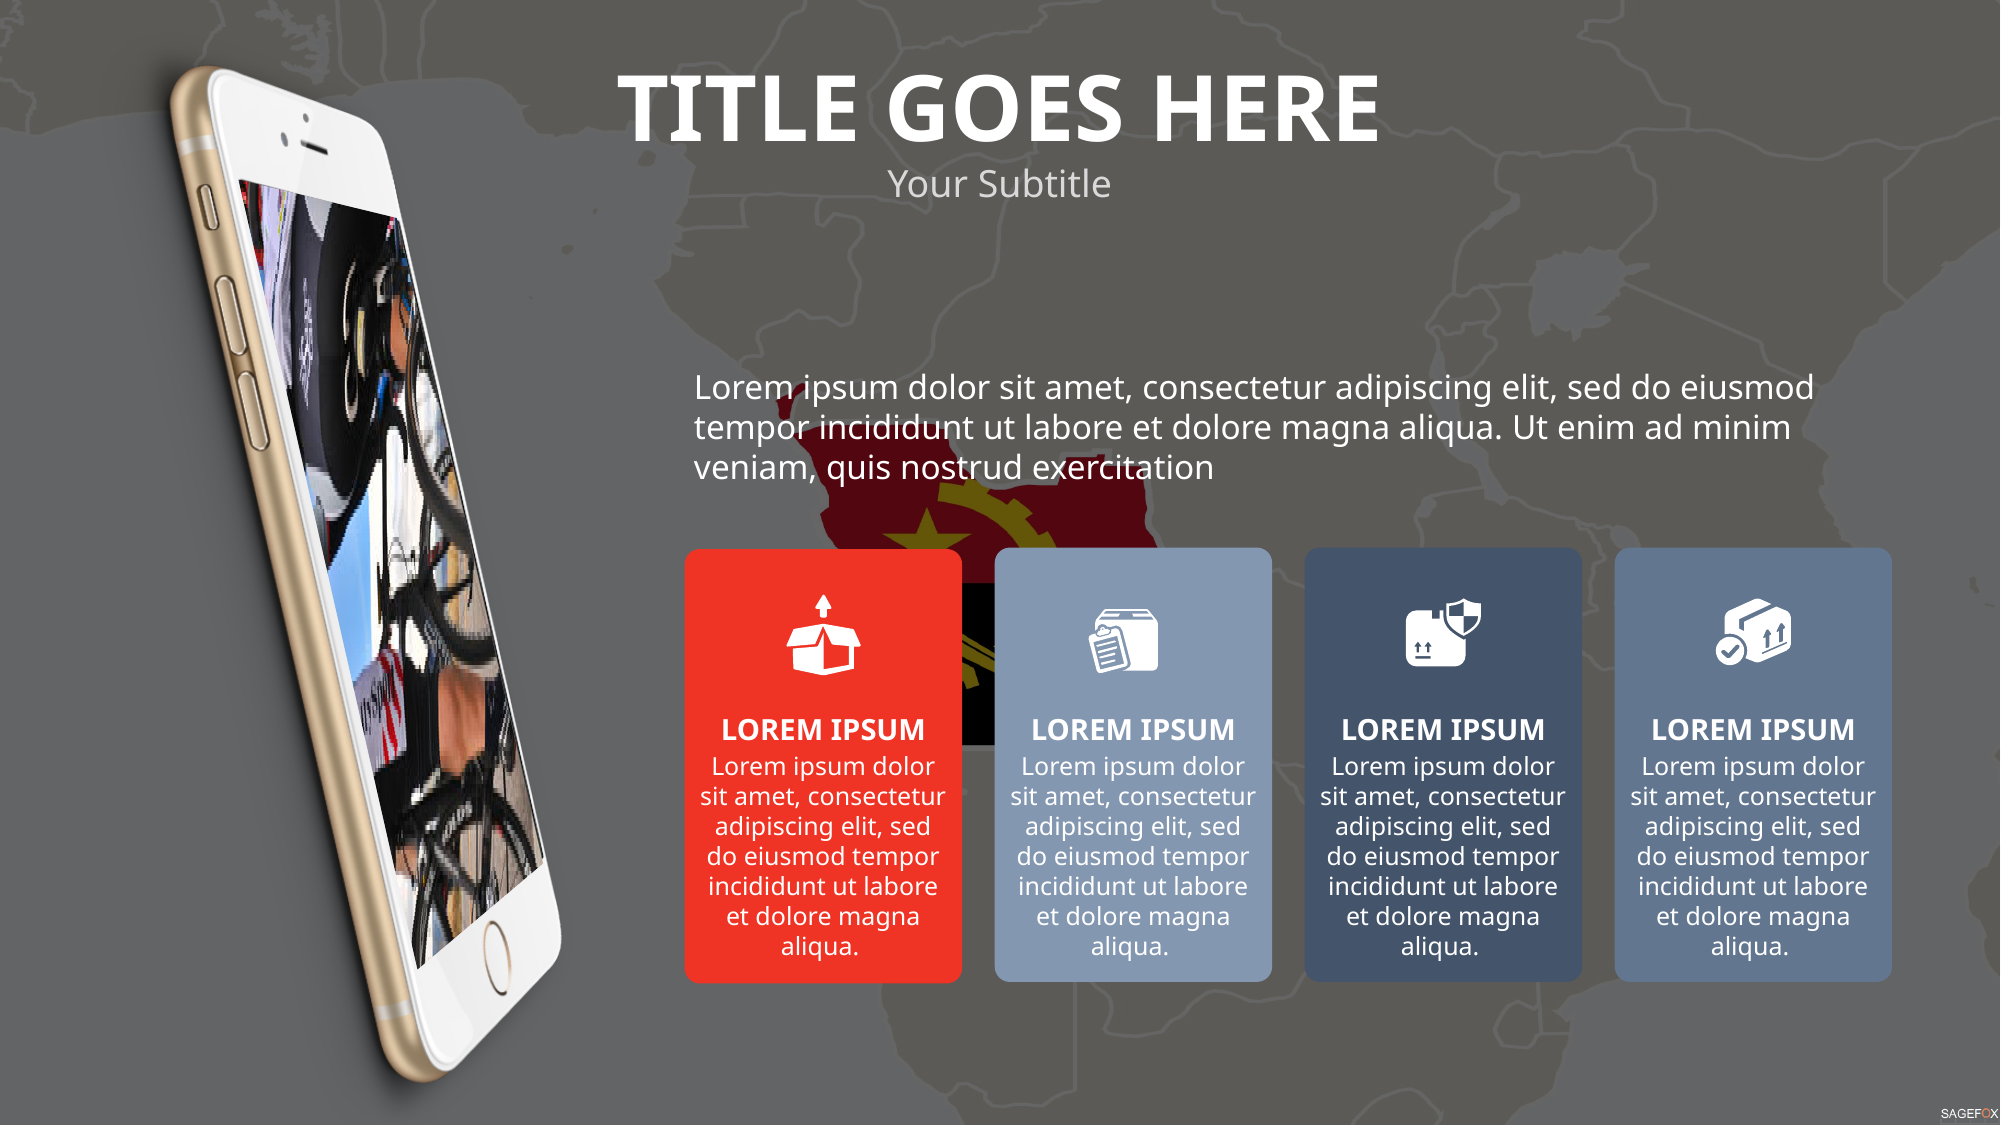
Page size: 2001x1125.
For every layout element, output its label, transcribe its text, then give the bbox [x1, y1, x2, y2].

text_box [993, 546, 1274, 984]
text_box [1613, 546, 1894, 984]
text_box [1405, 610, 1466, 667]
text_box Lorem ipsum dolor sit amet, consectetur adipiscing elit, sed do eiusmod tempor incididunt ut labore et dolore magna aliqua. Ut enim ad minim veniam, quis nostrud exercitation [1115, 359, 1892, 494]
text_box [375, 787, 545, 972]
picture [0, 0, 2001, 1125]
text_box [1446, 598, 1481, 636]
text_box [237, 178, 426, 340]
text_box LOREM IPSUM Lorem ipsum dolor sit amet, consectetur adipiscing elit, sed do eiusmod tempor incididunt ut labore et dolore magna aliqua. [994, 703, 1273, 968]
text_box [1303, 546, 1584, 984]
text_box TITLE GOES HERE Your Subtitle [548, 42, 1452, 212]
text_box LOREM IPSUM Lorem ipsum dolor sit amet, consectetur adipiscing elit, sed do eiusmod tempor incididunt ut labore et dolore magna aliqua. [1614, 703, 1893, 968]
text_box [687, 787, 964, 985]
text_box [1715, 636, 1745, 666]
text_box LOREM IPSUM Lorem ipsum dolor sit amet, consectetur adipiscing elit, sed do eiusmod tempor incididunt ut labore et dolore magna aliqua. [1304, 703, 1583, 968]
text_box [1115, 609, 1158, 671]
text_box [1724, 598, 1791, 663]
text_box LOREM IPSUM Lorem ipsum dolor sit amet, consectetur adipiscing elit, sed do eiusmod tempor incididunt ut labore et dolore magna aliqua. [684, 787, 963, 968]
